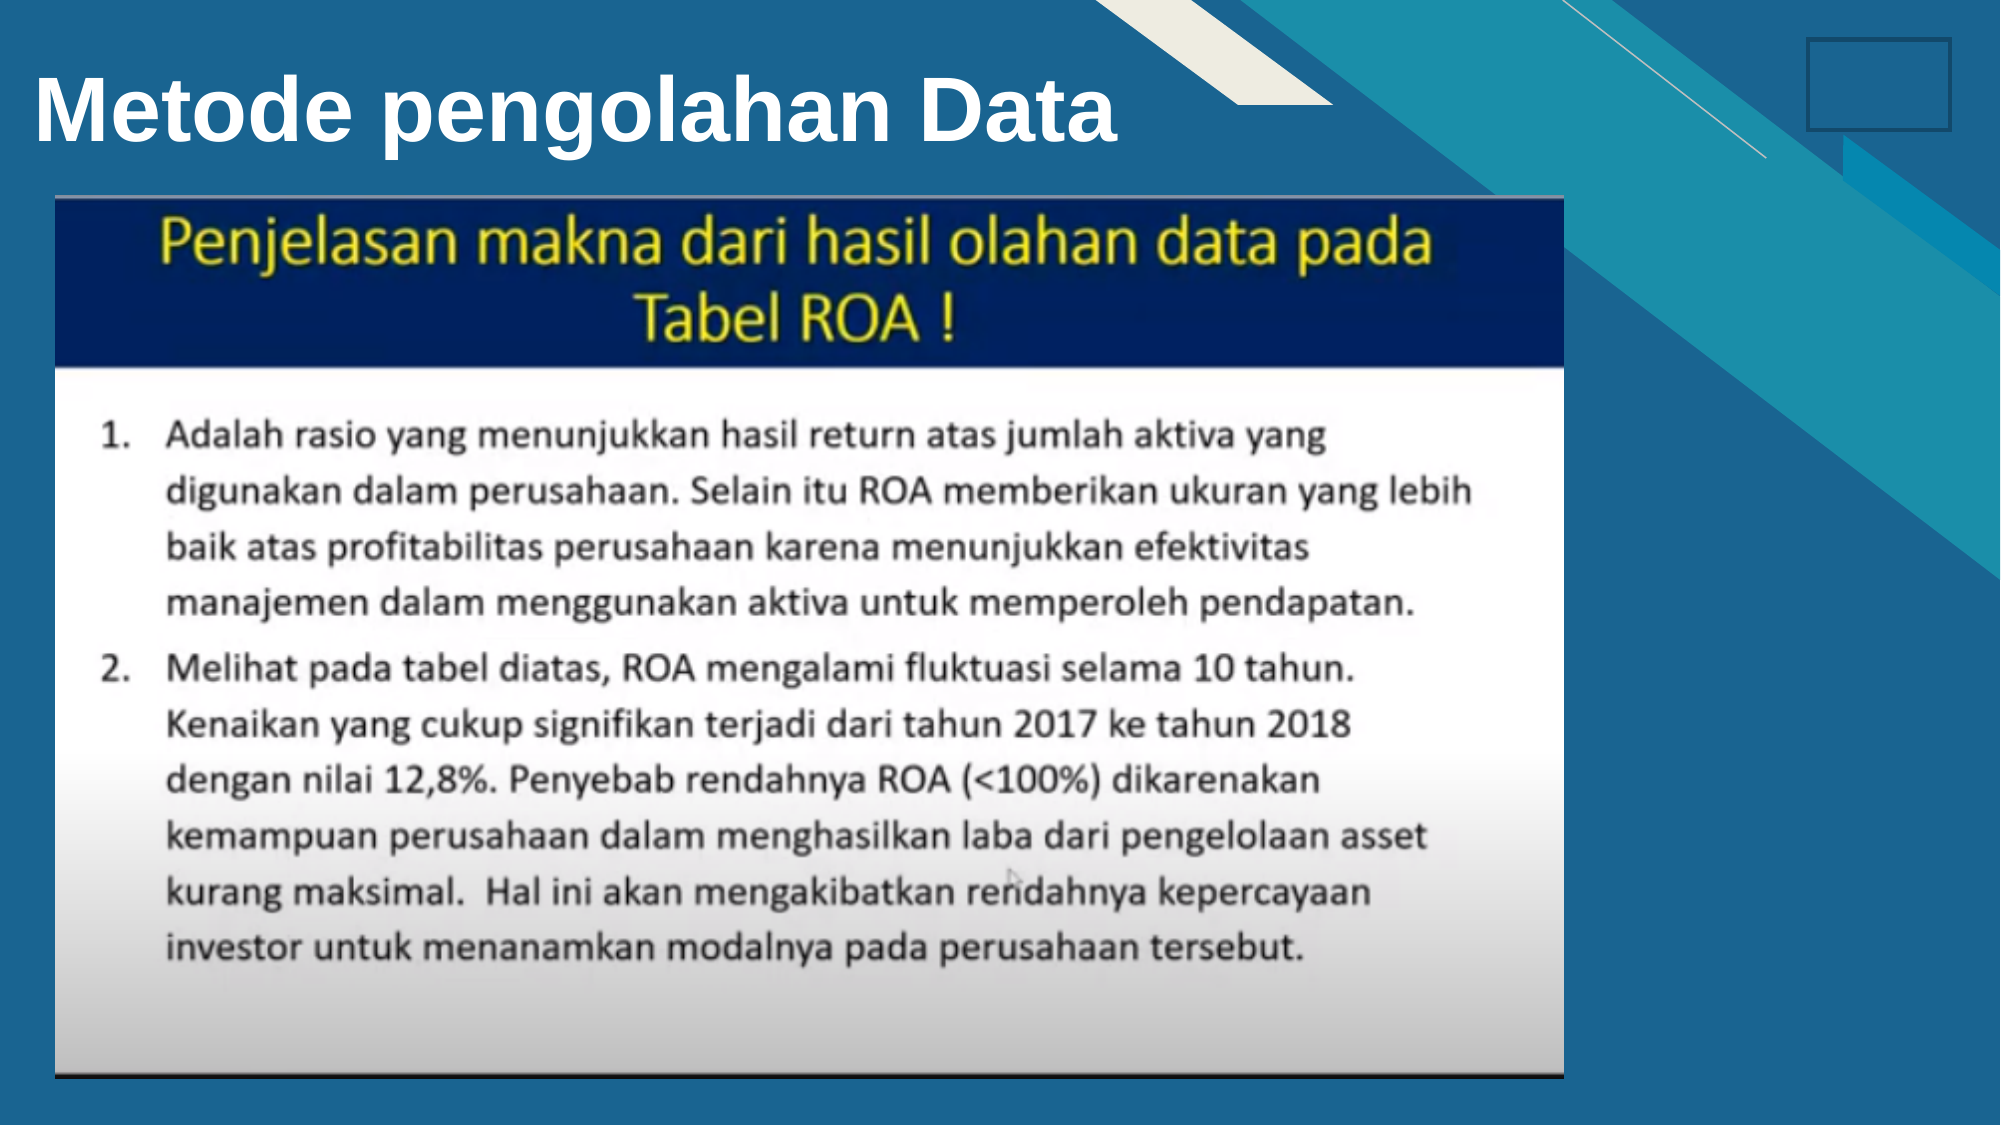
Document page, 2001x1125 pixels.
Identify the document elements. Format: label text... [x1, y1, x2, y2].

picture [55, 195, 1564, 1079]
title Metode pengolahan Data [33, 38, 1220, 162]
text_box [1806, 37, 1952, 132]
